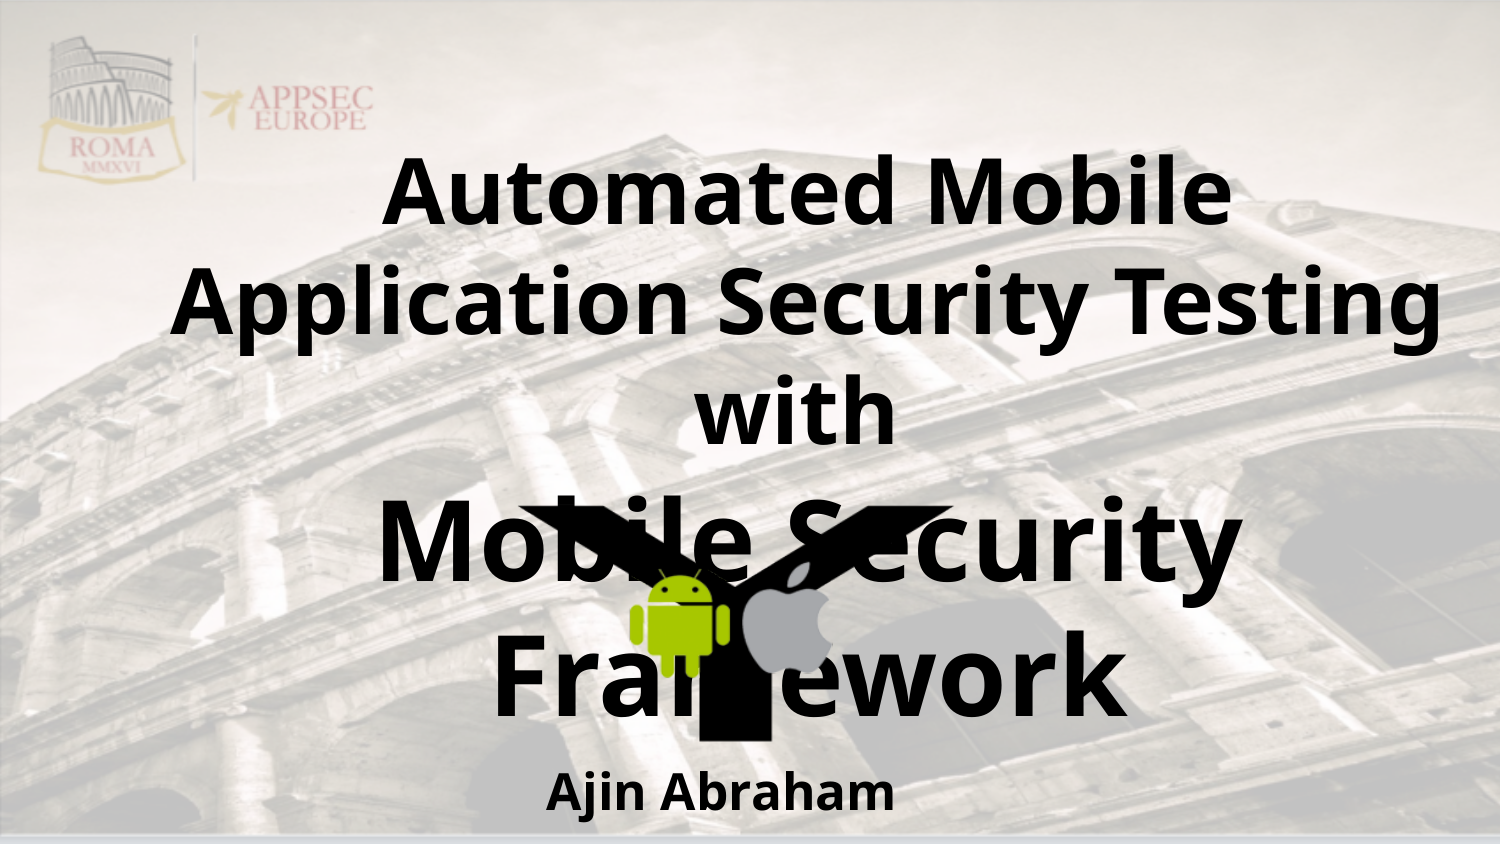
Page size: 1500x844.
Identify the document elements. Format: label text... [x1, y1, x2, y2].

subtitle Automated Mobile Application Security Testing with Mobile Security Framework [117, 125, 1500, 341]
picture [497, 492, 973, 761]
title Ajin Abraham [84, 647, 1360, 829]
